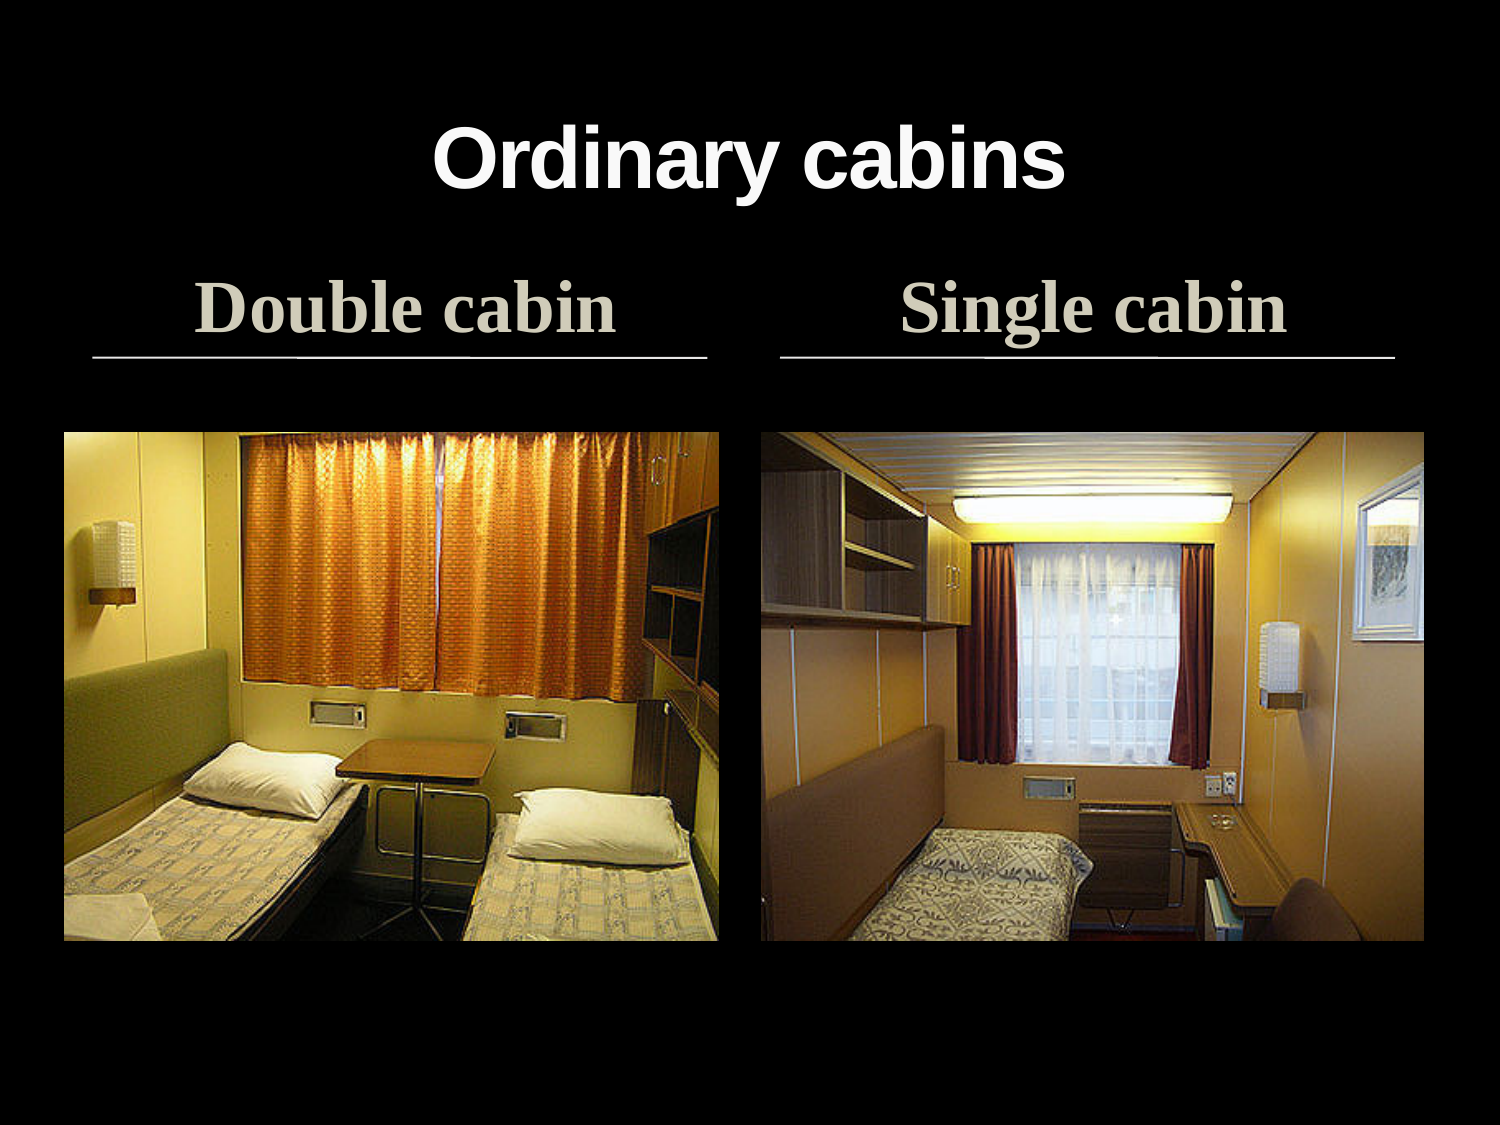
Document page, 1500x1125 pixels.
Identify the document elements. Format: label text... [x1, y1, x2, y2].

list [67, 435, 718, 940]
list Double cabin [73, 228, 740, 357]
list Single cabin [760, 228, 1427, 357]
title Ordinary cabins [74, 25, 1425, 213]
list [764, 435, 1422, 940]
